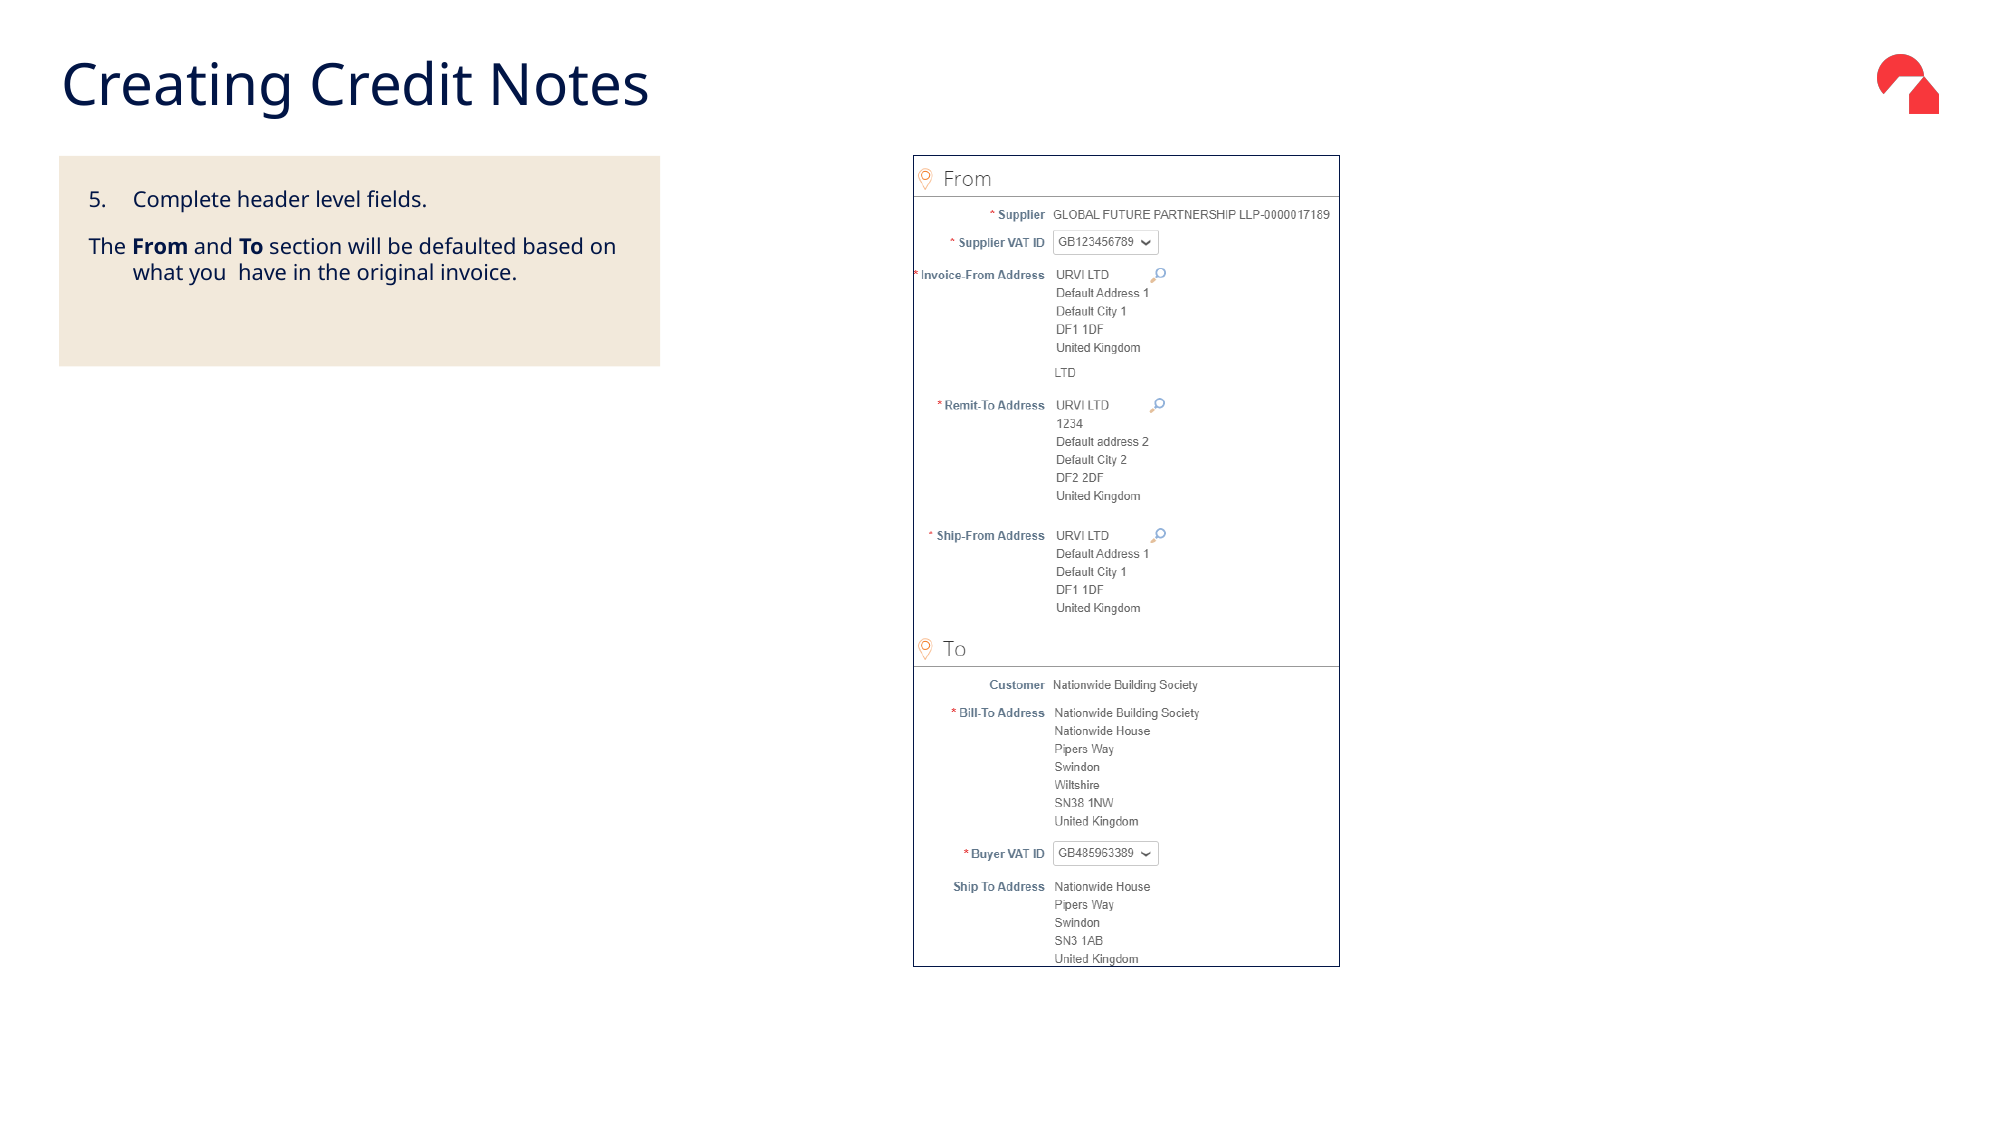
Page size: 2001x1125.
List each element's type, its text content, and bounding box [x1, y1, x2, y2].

title Creating Credit Notes [60, 54, 1857, 173]
picture [1877, 54, 1939, 114]
text_box Complete header level fields. The From and To section will be defaulted based on what you have in the original invoice. [59, 155, 661, 367]
picture [913, 155, 1340, 967]
